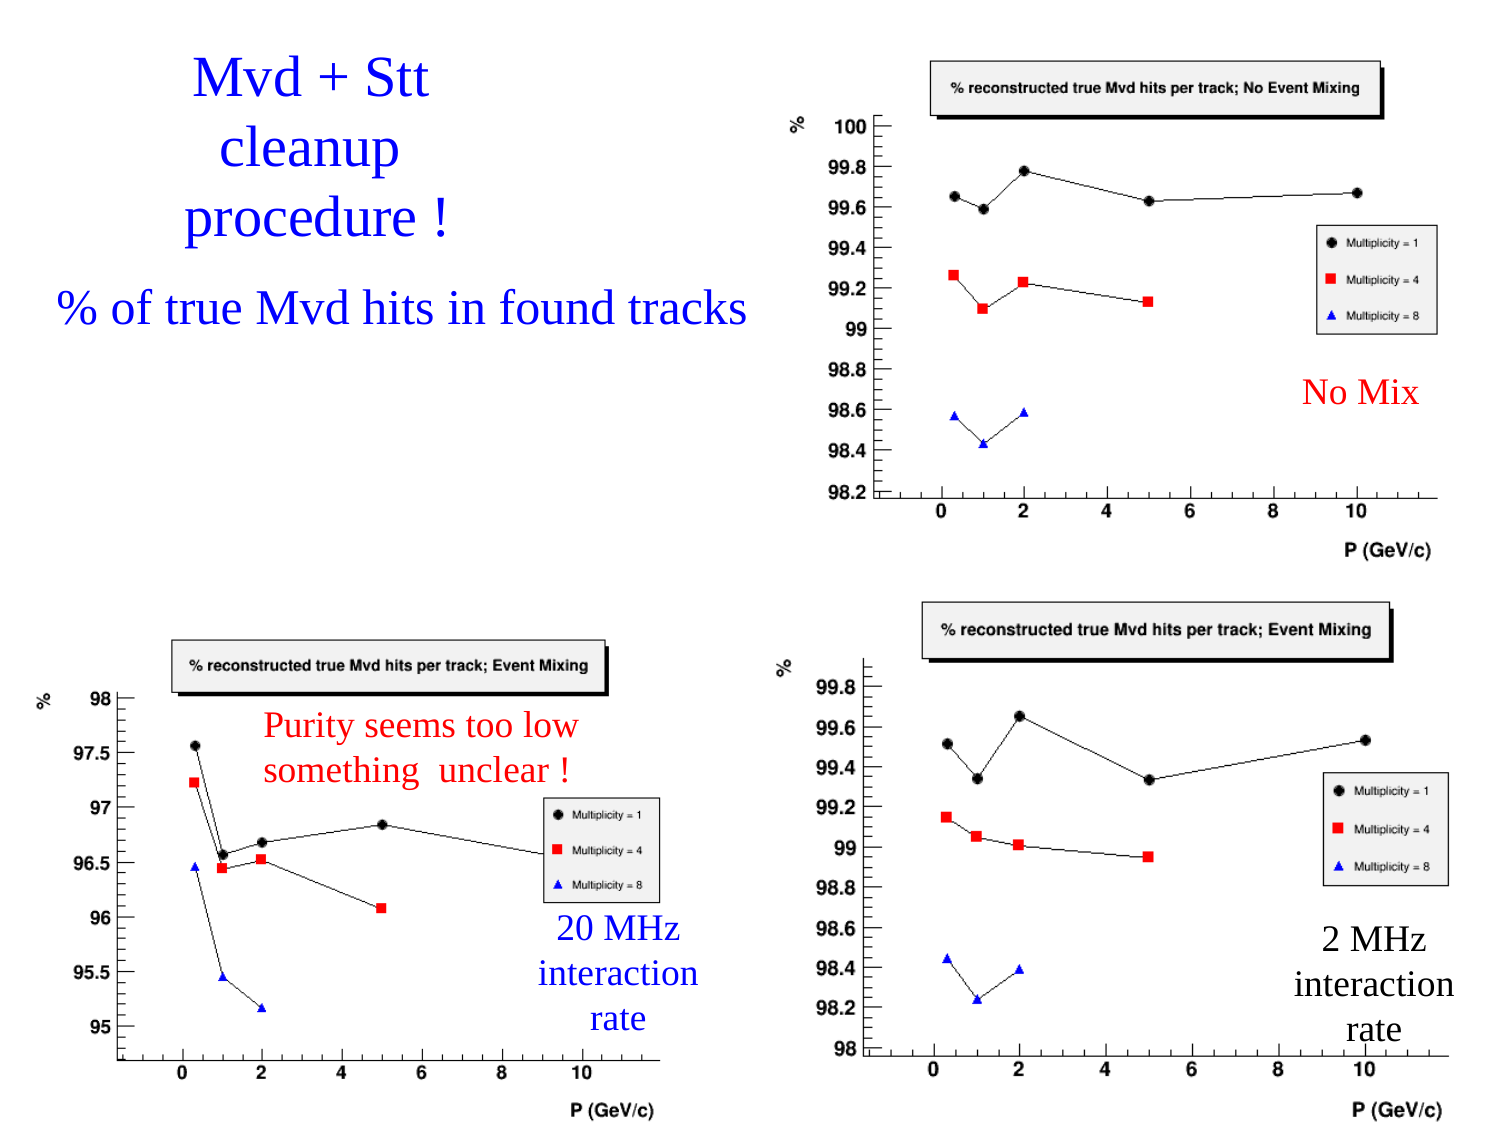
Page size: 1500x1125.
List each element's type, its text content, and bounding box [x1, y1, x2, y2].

text_box Mvd + Stt cleanup procedure ! [53, 30, 583, 256]
picture [1, 33, 1500, 1125]
text_box % of true Mvd hits in found tracks [41, 267, 747, 342]
